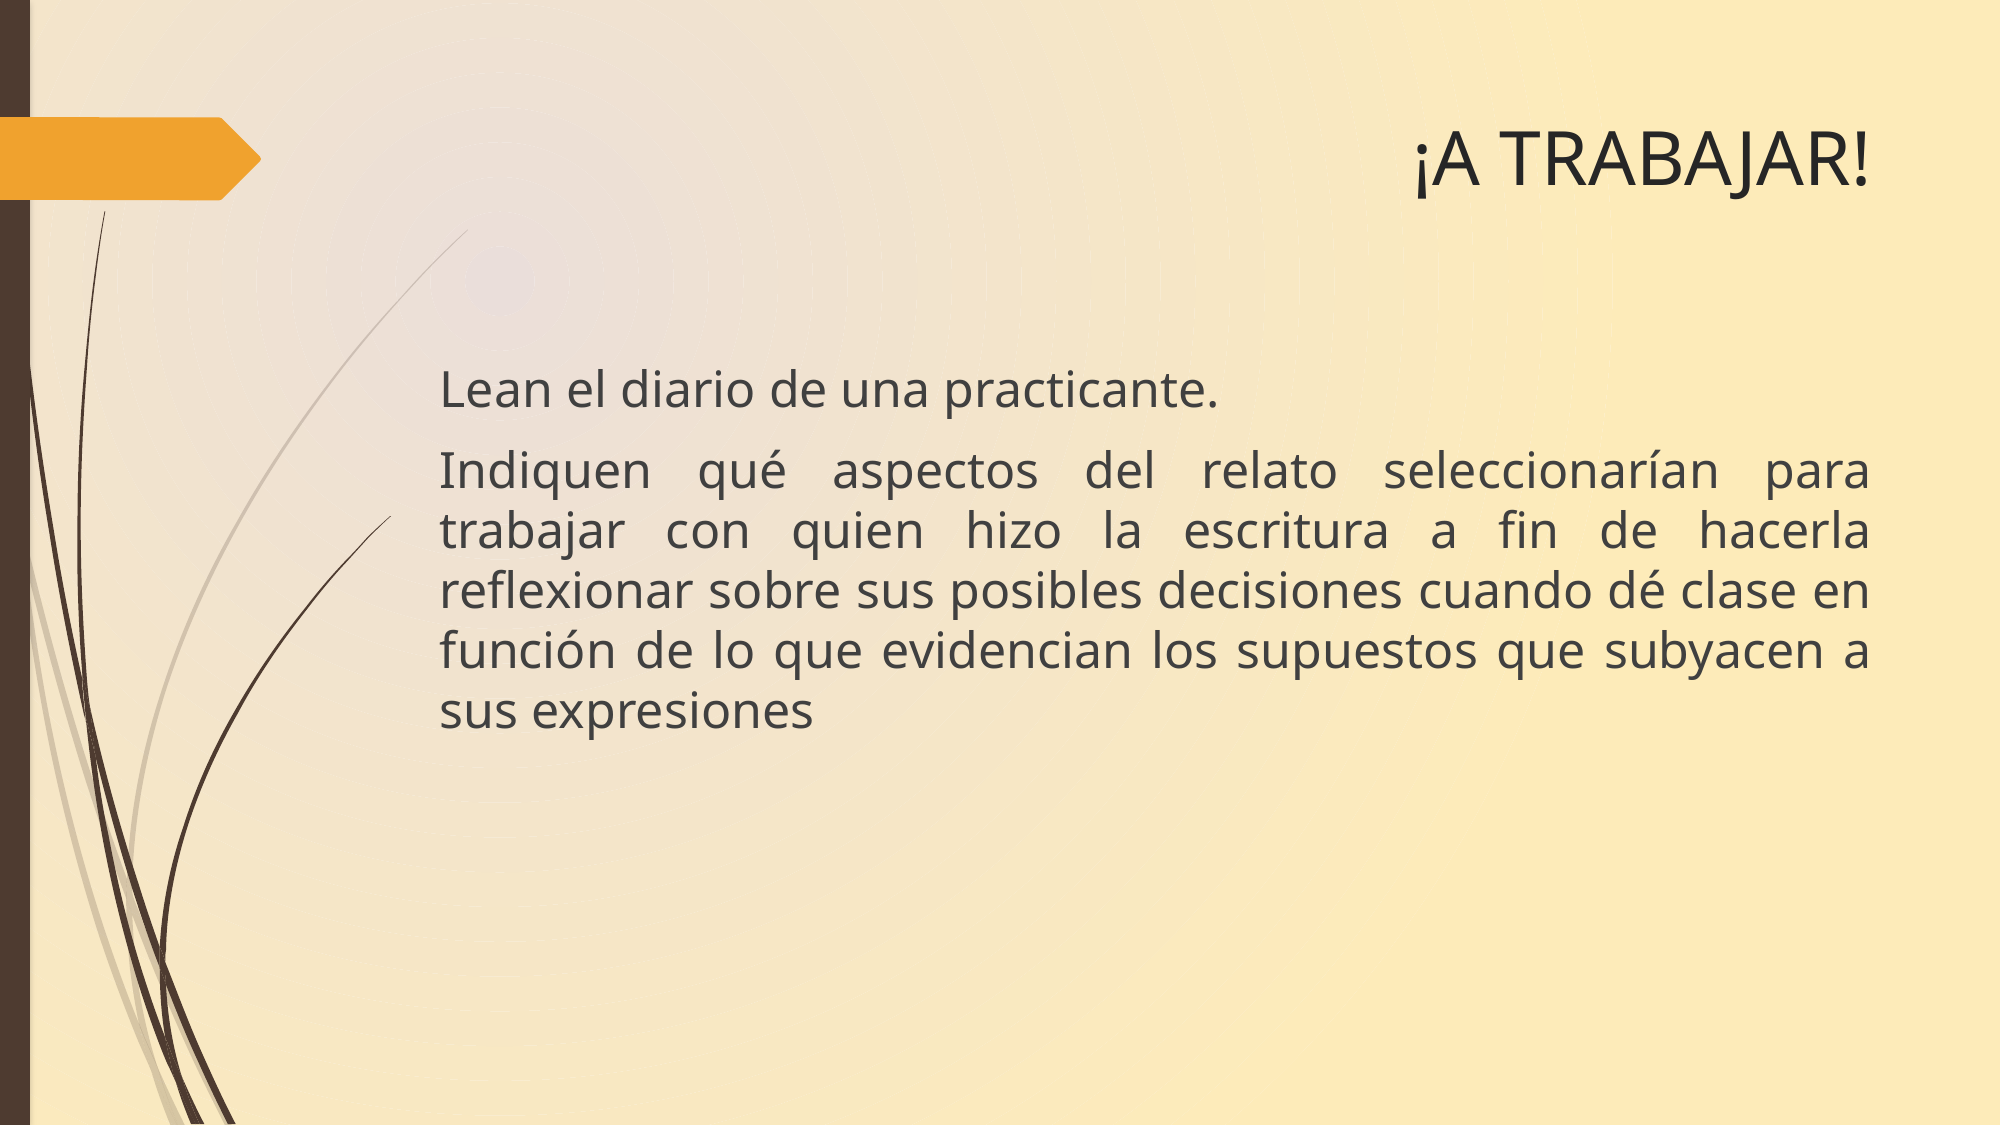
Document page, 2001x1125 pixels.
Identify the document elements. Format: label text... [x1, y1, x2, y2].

list Lean el diario de una practicante. Indiquen qué aspectos del relato seleccionarían para trabajar con quien hizo la escritura a fin de hacerla reflexionar sobre sus posibles decisiones cuando dé clase en función de lo que evidencian los supuestos que subyacen a sus expresiones [424, 350, 1888, 970]
title ¡A TRABAJAR! [425, 102, 1888, 313]
